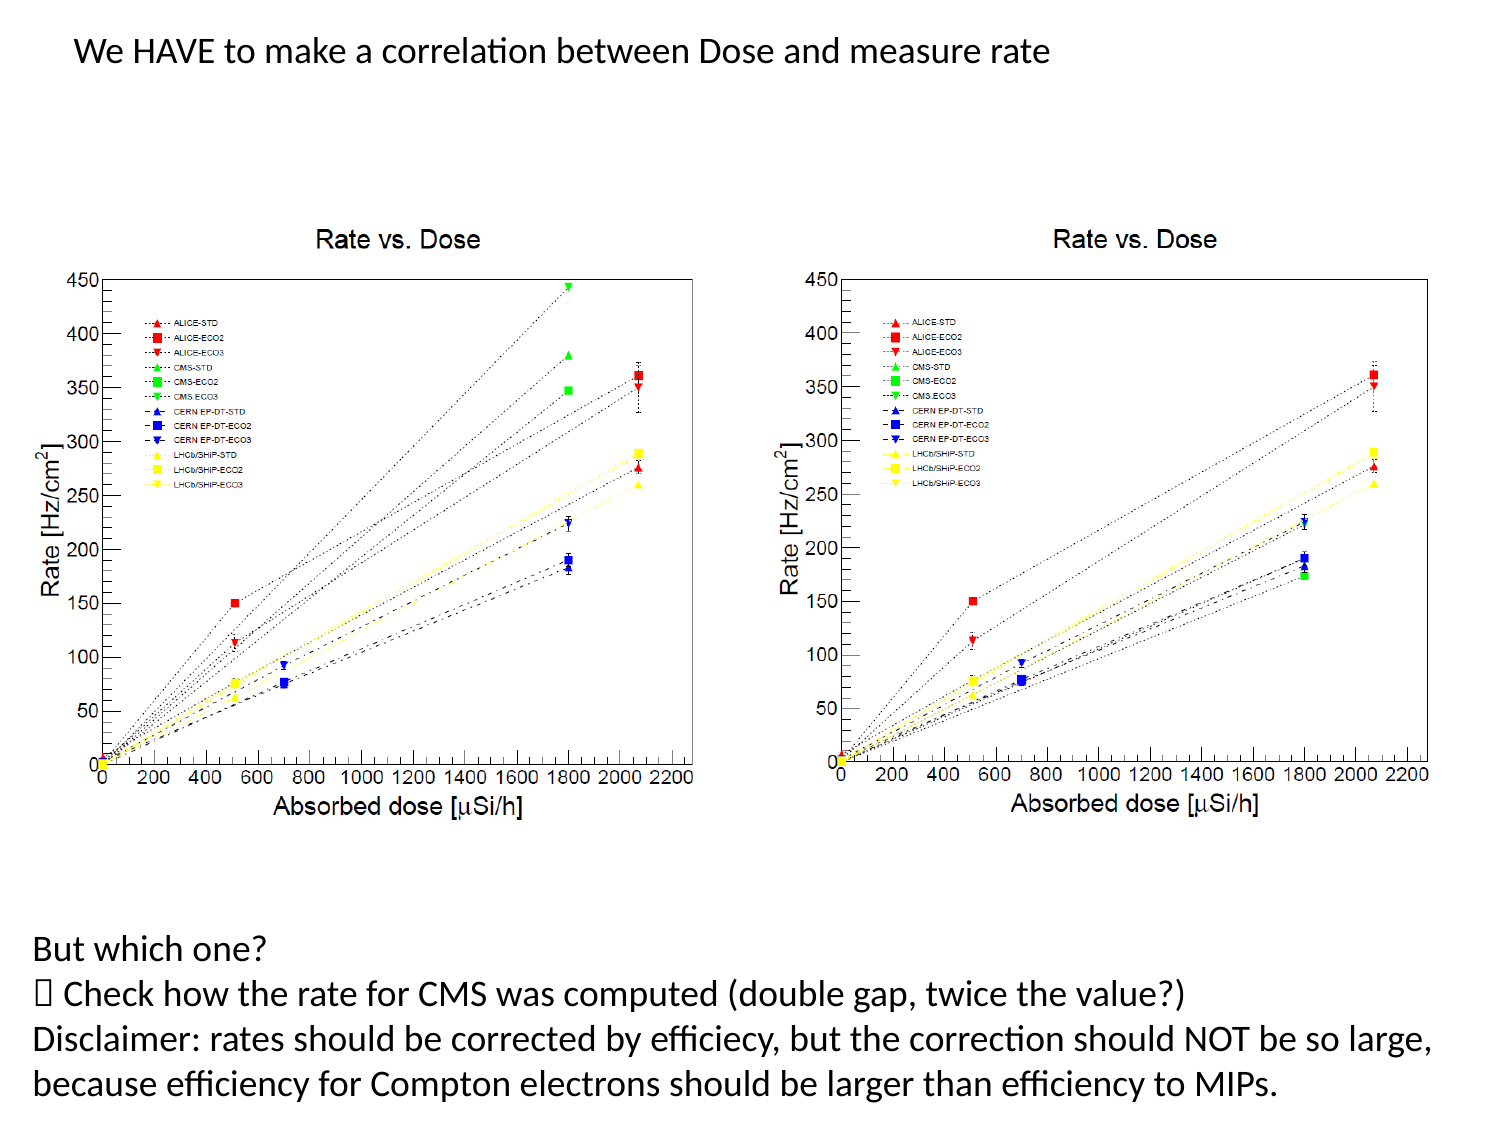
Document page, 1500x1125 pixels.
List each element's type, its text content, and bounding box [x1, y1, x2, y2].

text_box But which one?  Check how the rate for CMS was computed (double gap, twice the value?) Disclaimer: rates should be corrected by efficiecy, but the correction should NOT be so large, because efficiency for Compton electrons should be larger than efficiency to MIPs. [17, 916, 1459, 1112]
picture [29, 219, 765, 825]
text_box We HAVE to make a correlation between Dose and measure rate [58, 19, 1068, 79]
picture [767, 219, 1500, 822]
